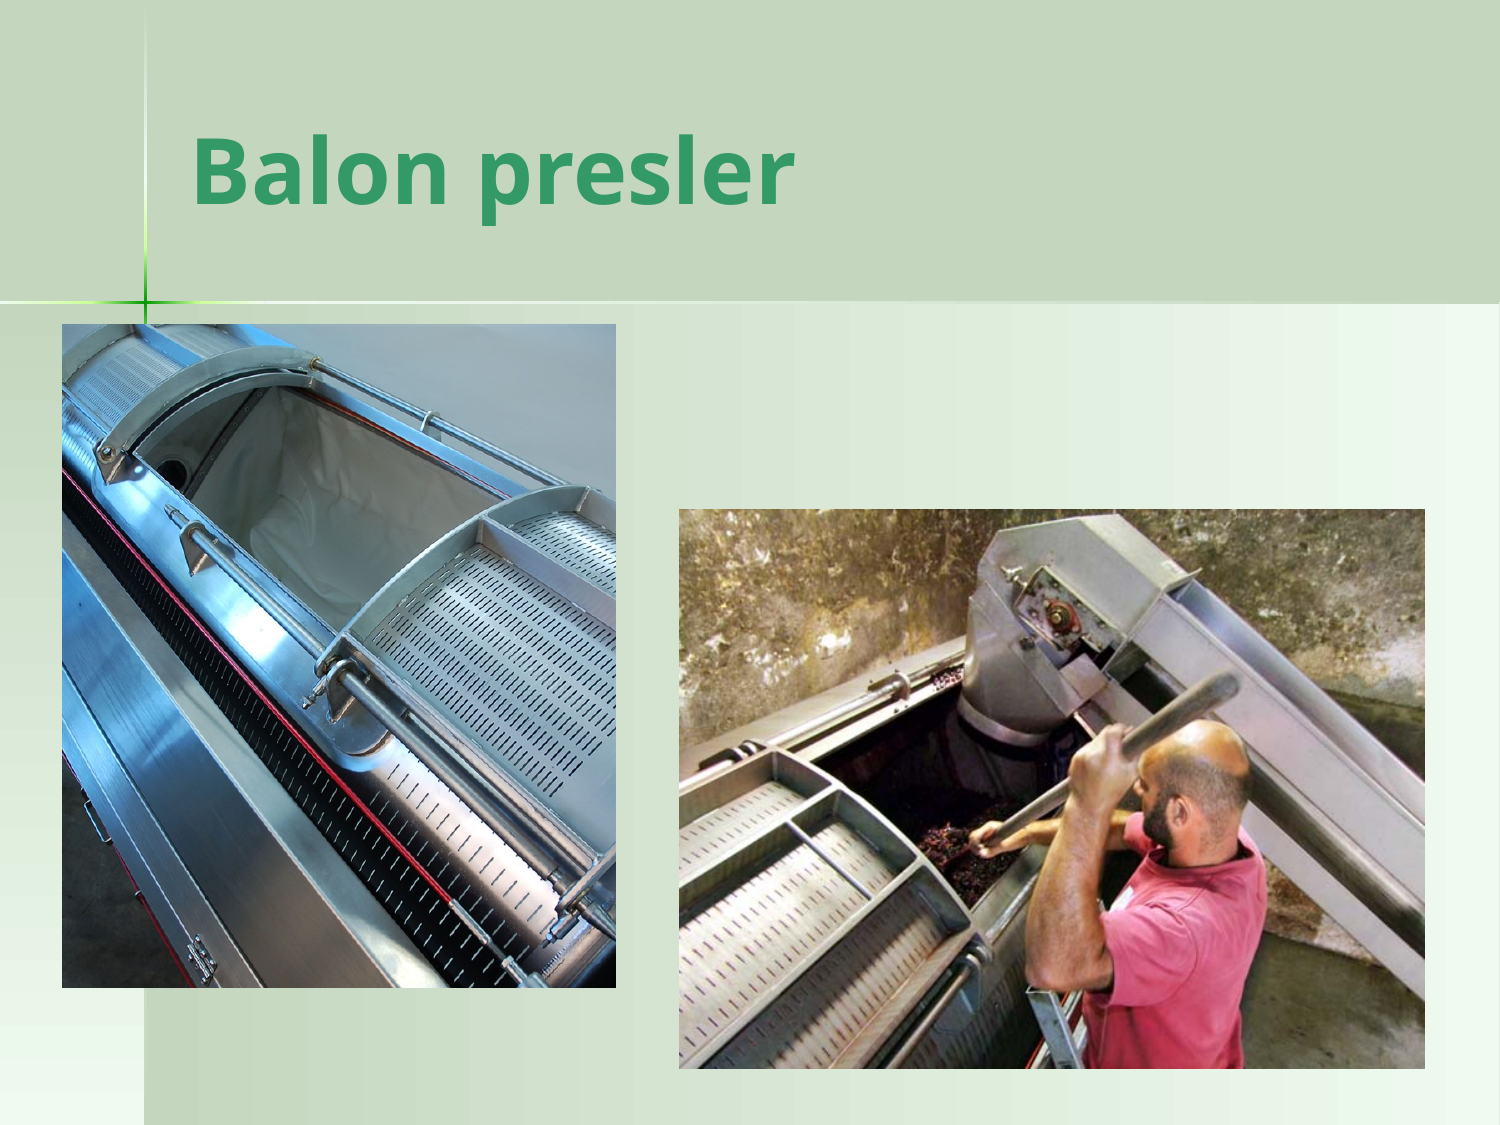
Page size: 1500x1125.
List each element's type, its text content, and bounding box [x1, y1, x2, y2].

title Balon presler [174, 49, 1413, 286]
picture [62, 324, 616, 988]
picture [678, 509, 1426, 1069]
